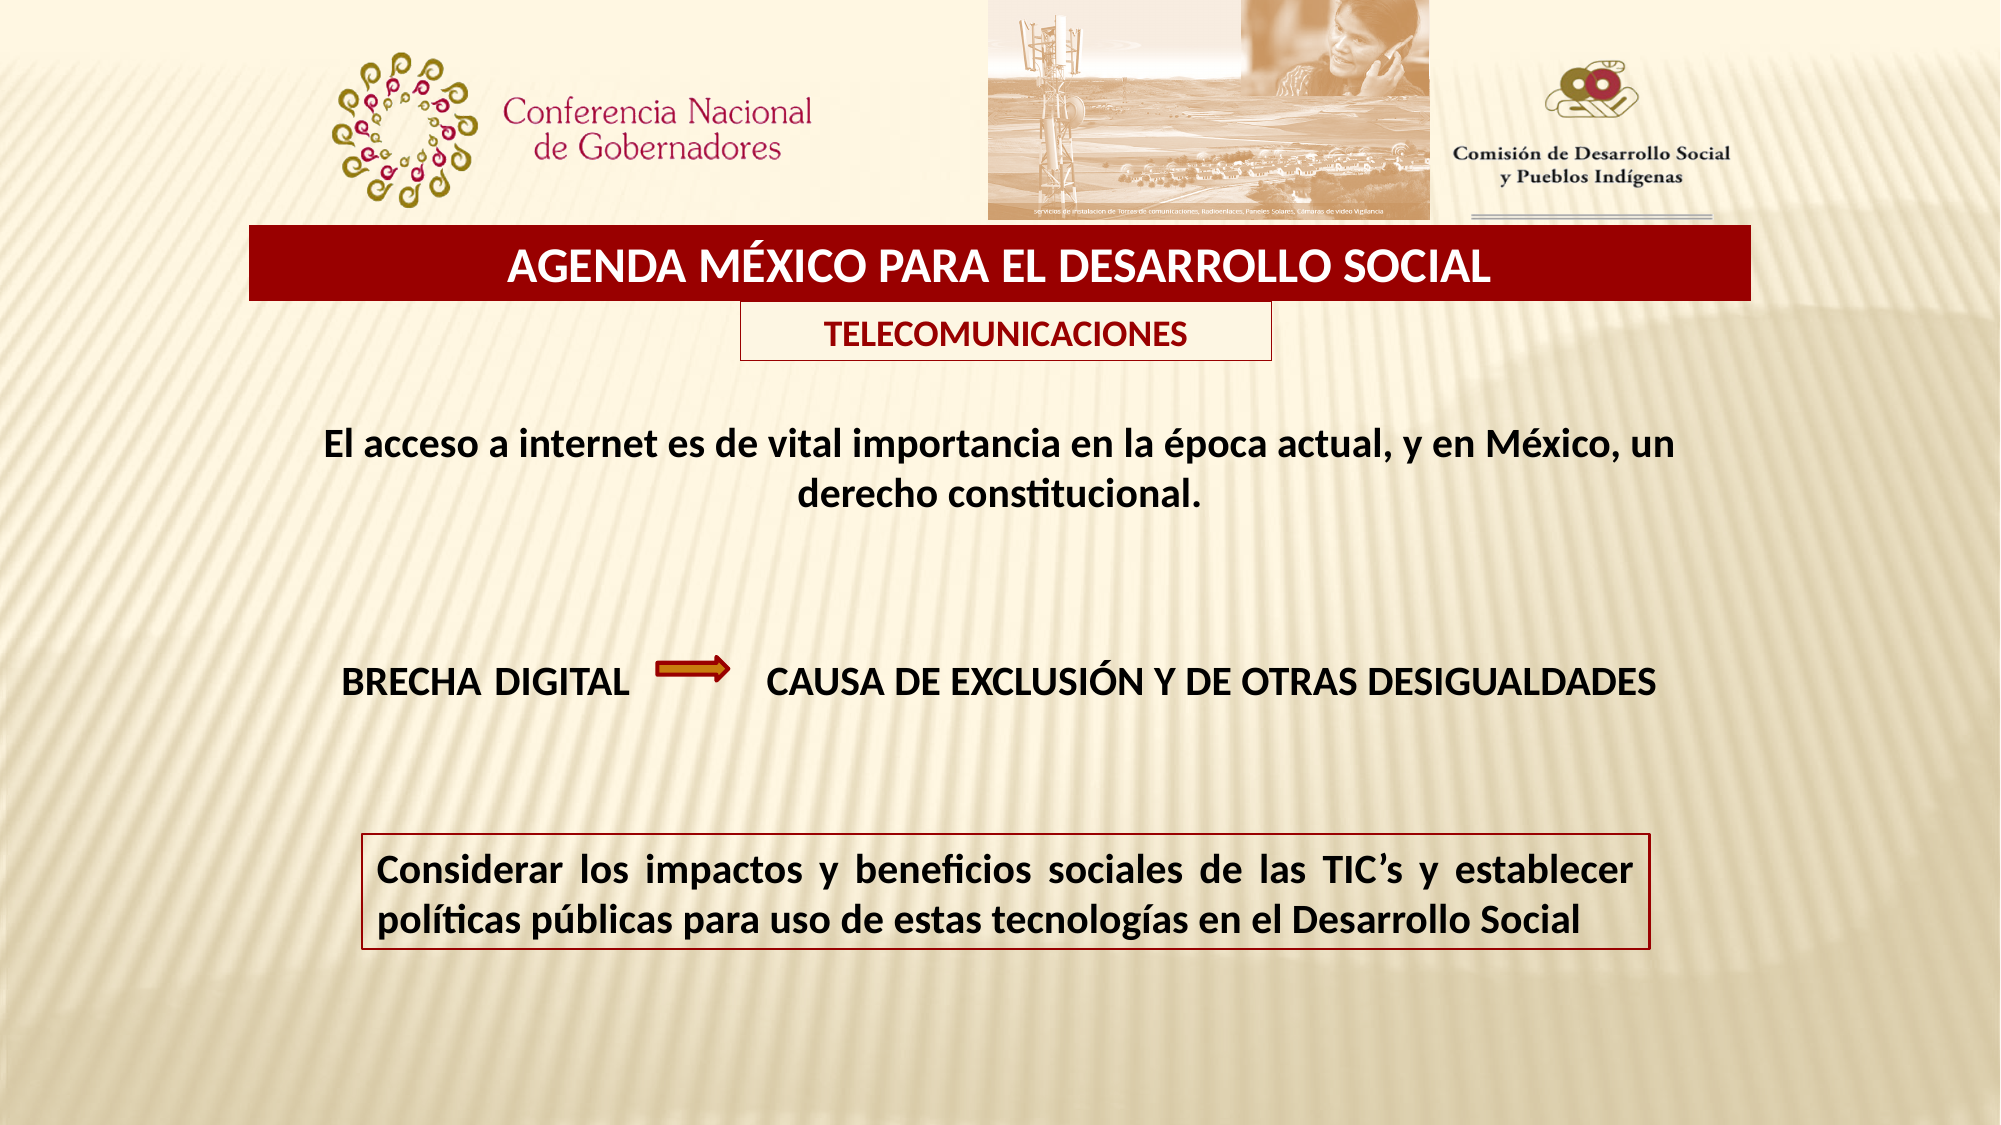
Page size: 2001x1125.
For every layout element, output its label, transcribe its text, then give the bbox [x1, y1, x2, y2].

text_box CAUSA DE EXCLUSIÓN Y DE OTRAS DESIGUALDADES [751, 621, 1674, 712]
text_box AGENDA MÉXICO PARA EL DESARROLLO SOCIAL [891, 225, 1750, 301]
text_box TELECOMUNICACIONES [740, 301, 1272, 361]
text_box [987, 0, 1430, 221]
text_box BRECHA DIGITAL [326, 621, 658, 712]
picture [249, 0, 883, 327]
text_box [655, 654, 731, 683]
picture [1439, 0, 1745, 268]
text_box El acceso a internet es de vital importancia en la época actual, y en México, un derecho constitucional. [291, 408, 1709, 524]
text_box Considerar los impactos y beneficios sociales de las TIC’s y establecer políticas públicas para uso de estas tecnologías en el Desarrollo Social [362, 834, 1650, 949]
